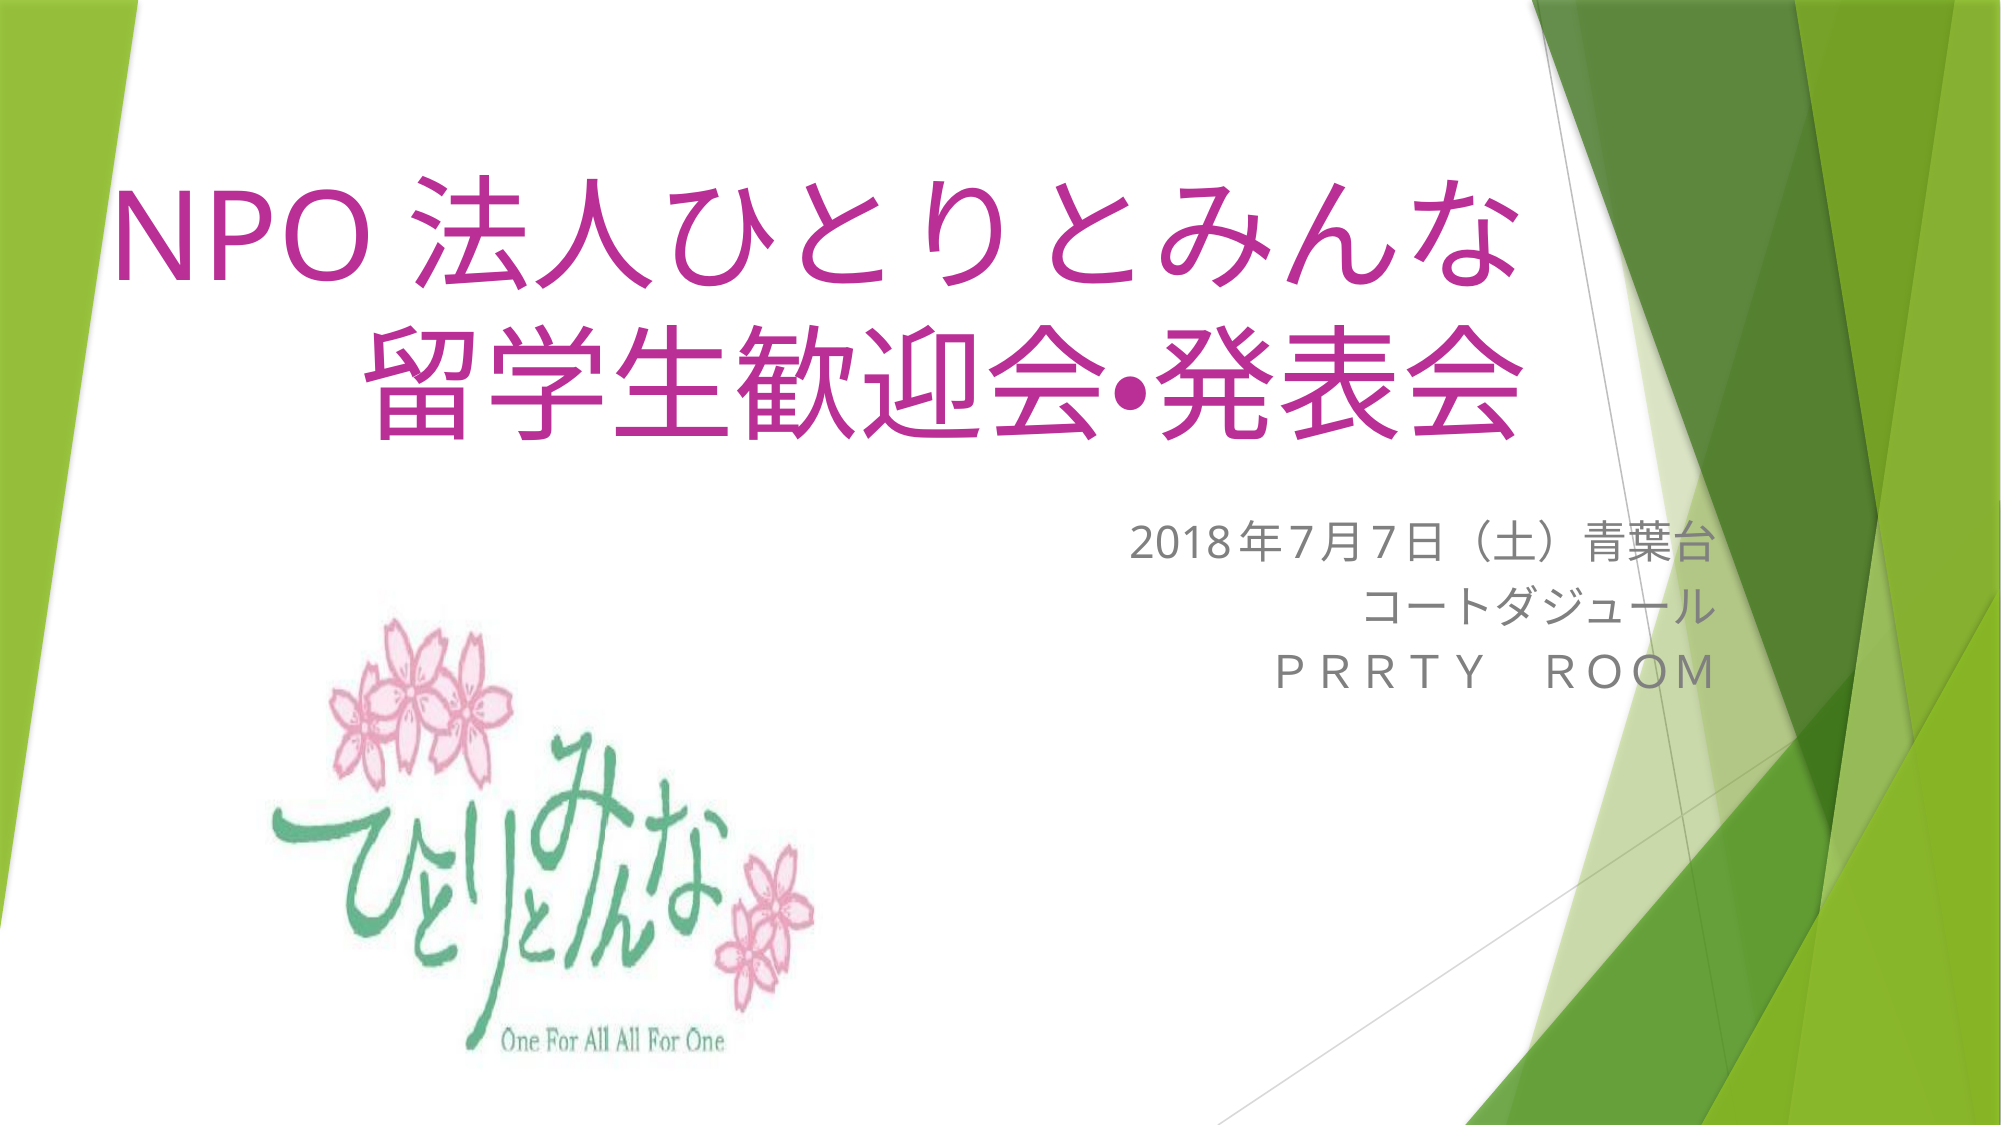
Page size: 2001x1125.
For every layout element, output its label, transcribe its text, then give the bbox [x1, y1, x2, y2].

subtitle 2018年7月7日（土）青葉台 コートダジュール ＰＲＲＴＹ ＲＯＯＭ [52, 505, 1733, 706]
picture [239, 560, 850, 1111]
title NPO法人ひとりとみんな 留学生歓迎会・発表会 [0, 237, 1543, 463]
